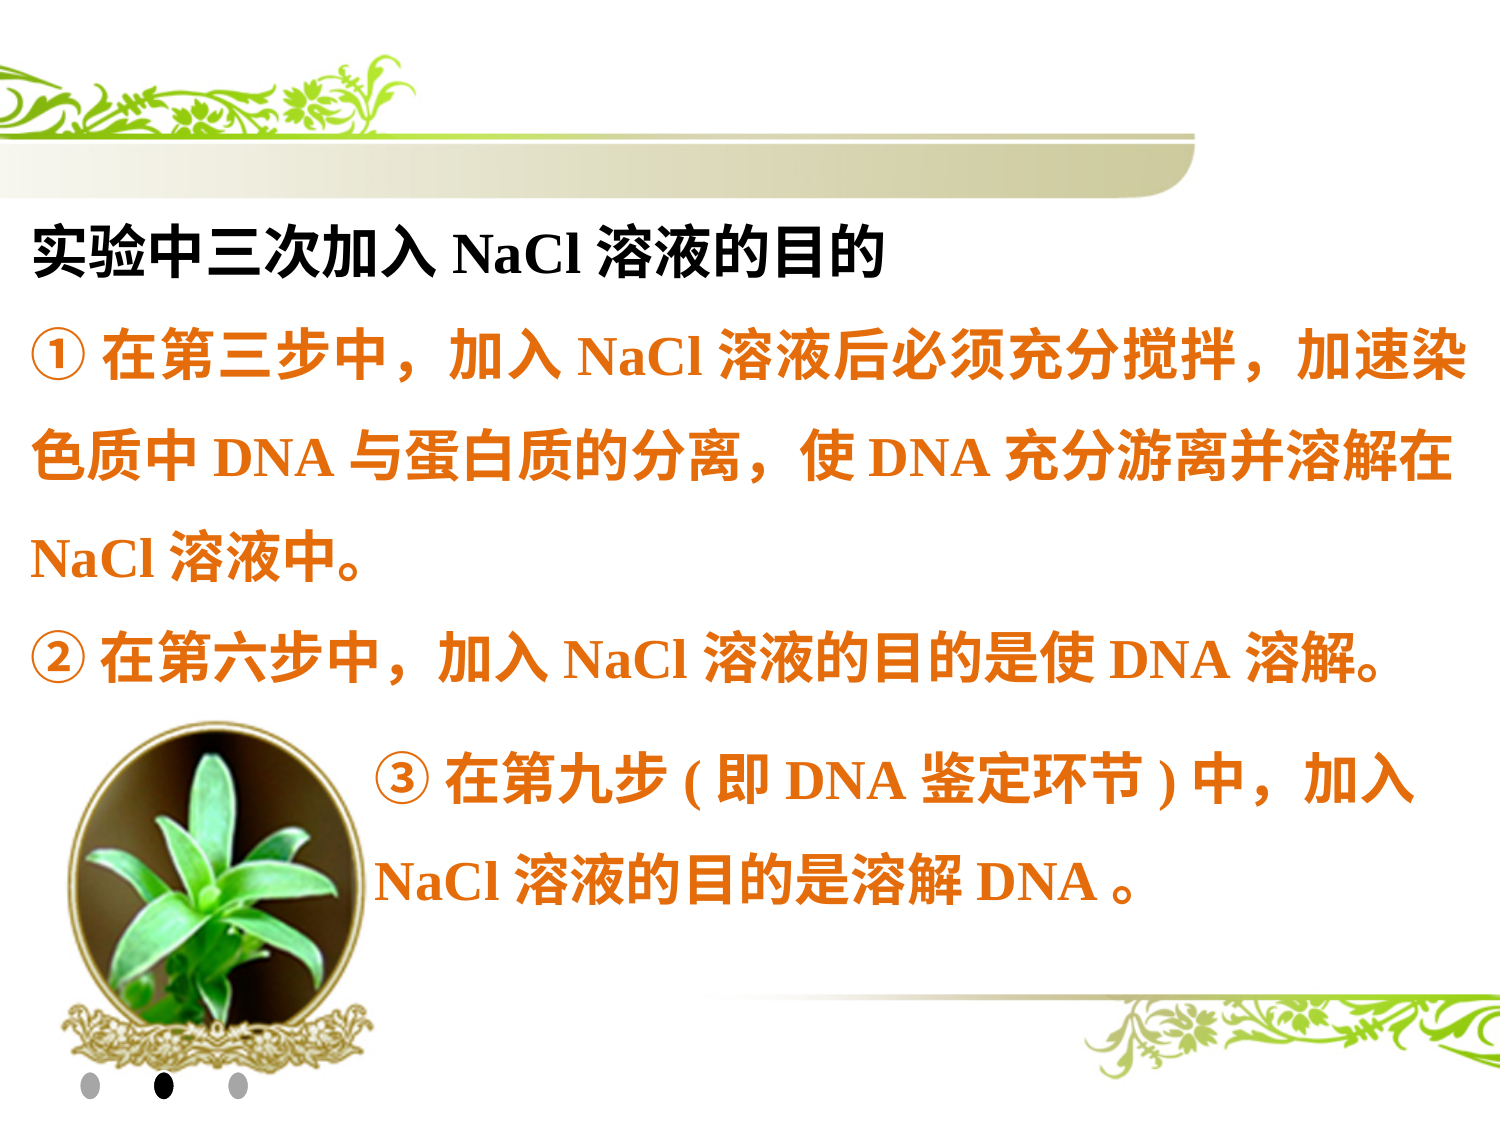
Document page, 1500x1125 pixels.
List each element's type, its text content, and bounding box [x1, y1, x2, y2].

picture [0, 0, 1500, 1125]
text_box ③在第九步(即DNA鉴定环节)中，加入NaCl溶液的目的是溶解DNA。 [360, 702, 1459, 920]
text_box 实验中三次加入NaCl溶液的目的 ①在第三步中，加入NaCl溶液后必须充分搅拌，加速染色质中DNA与蛋白质的分离，使DNA充分游离并溶解在NaCl溶液中。 ②在第六步中，加入NaCl溶液的目的是使DNA溶解。 [19, 174, 1480, 696]
